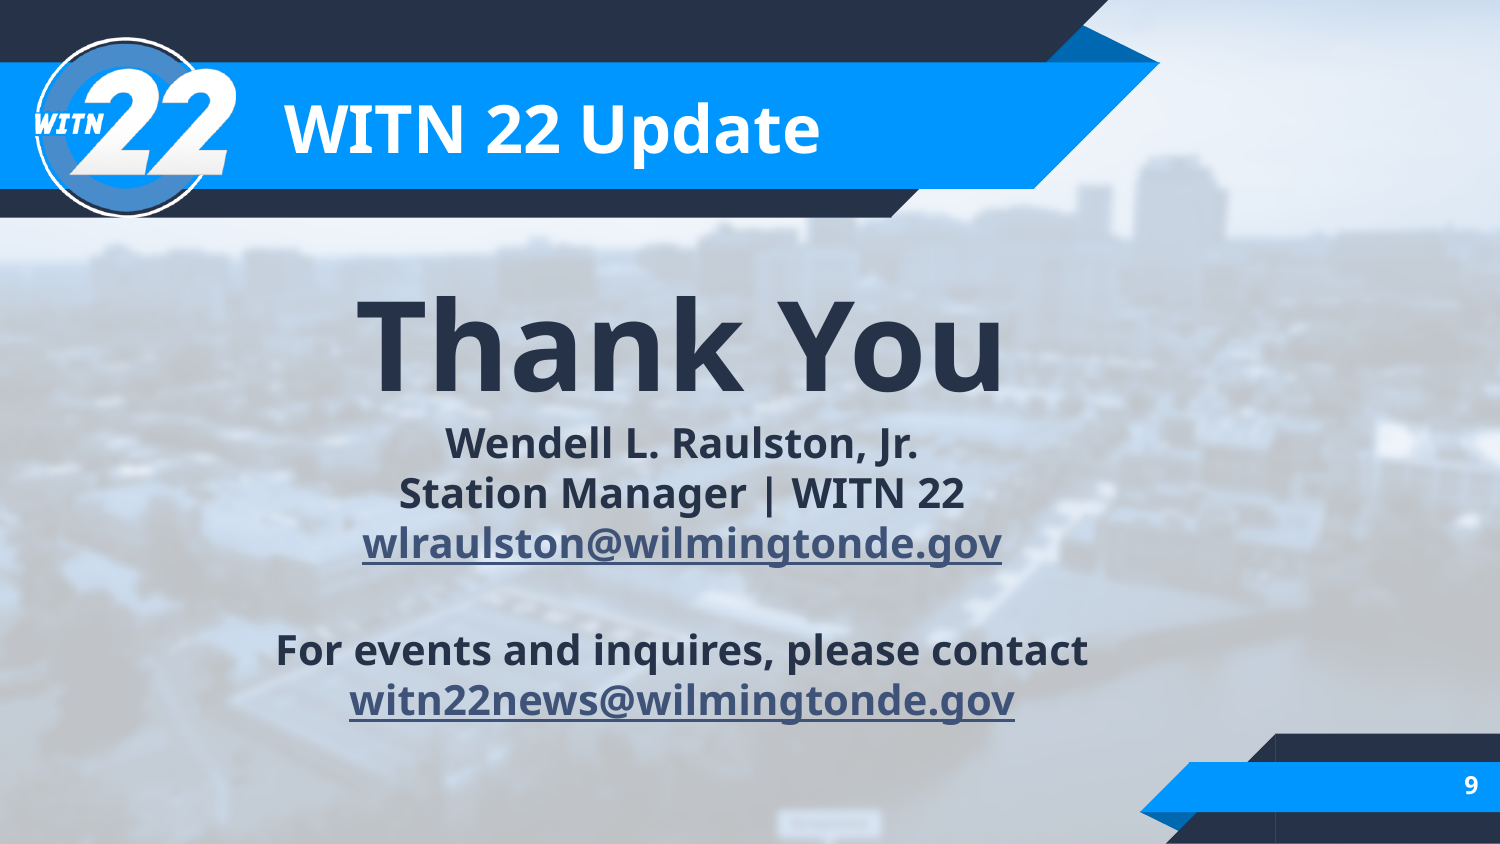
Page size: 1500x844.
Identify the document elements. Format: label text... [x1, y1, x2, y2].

picture [24, 14, 243, 232]
title WITN 22 Update [252, 64, 1035, 190]
list Thank You Wendell L. Raulston, Jr. Station Manager | WITN 22 wlraulston@wilmingtonde.gov For events and inquires, please contact witn22news@wilmingtonde.gov [133, 251, 1231, 734]
slide_number 9 [1249, 760, 1494, 813]
